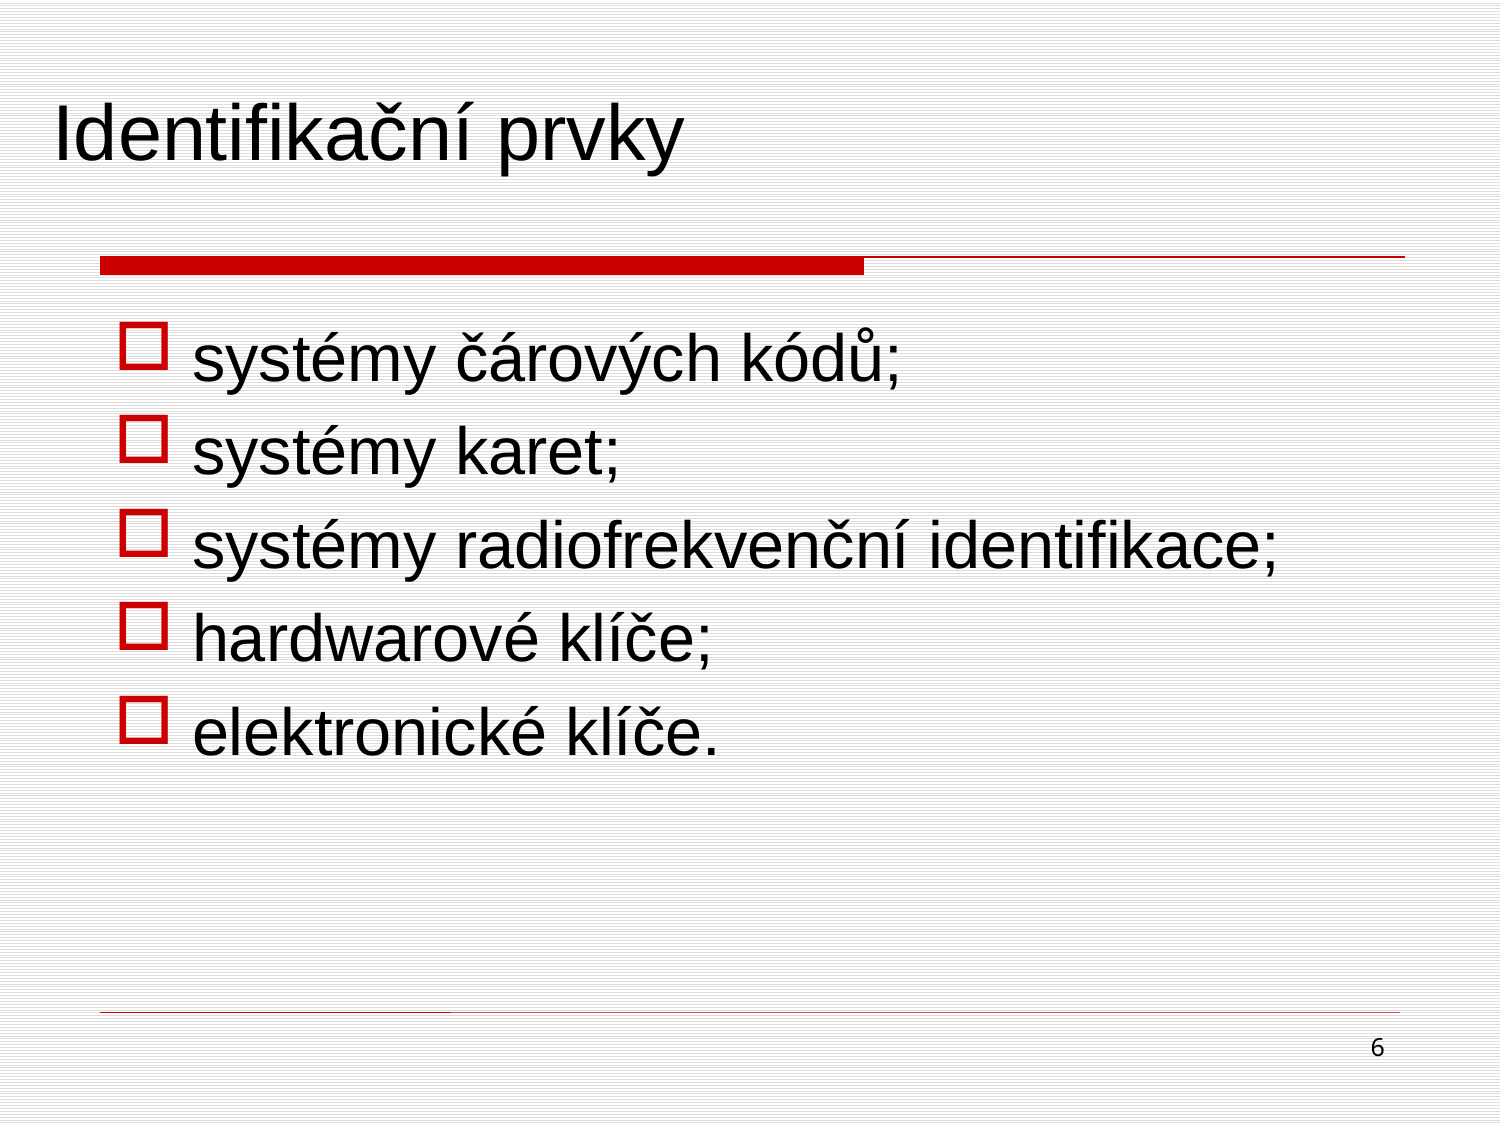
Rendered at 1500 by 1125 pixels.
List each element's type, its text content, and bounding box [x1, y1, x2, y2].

title Identifikační prvky [36, 27, 1370, 231]
slide_number 6 [1074, 1024, 1401, 1103]
list systémy čárových kódů; systémy karet; systémy radiofrekvenční identifikace; hardwarové klíče; elektronické klíče. [99, 306, 1500, 953]
